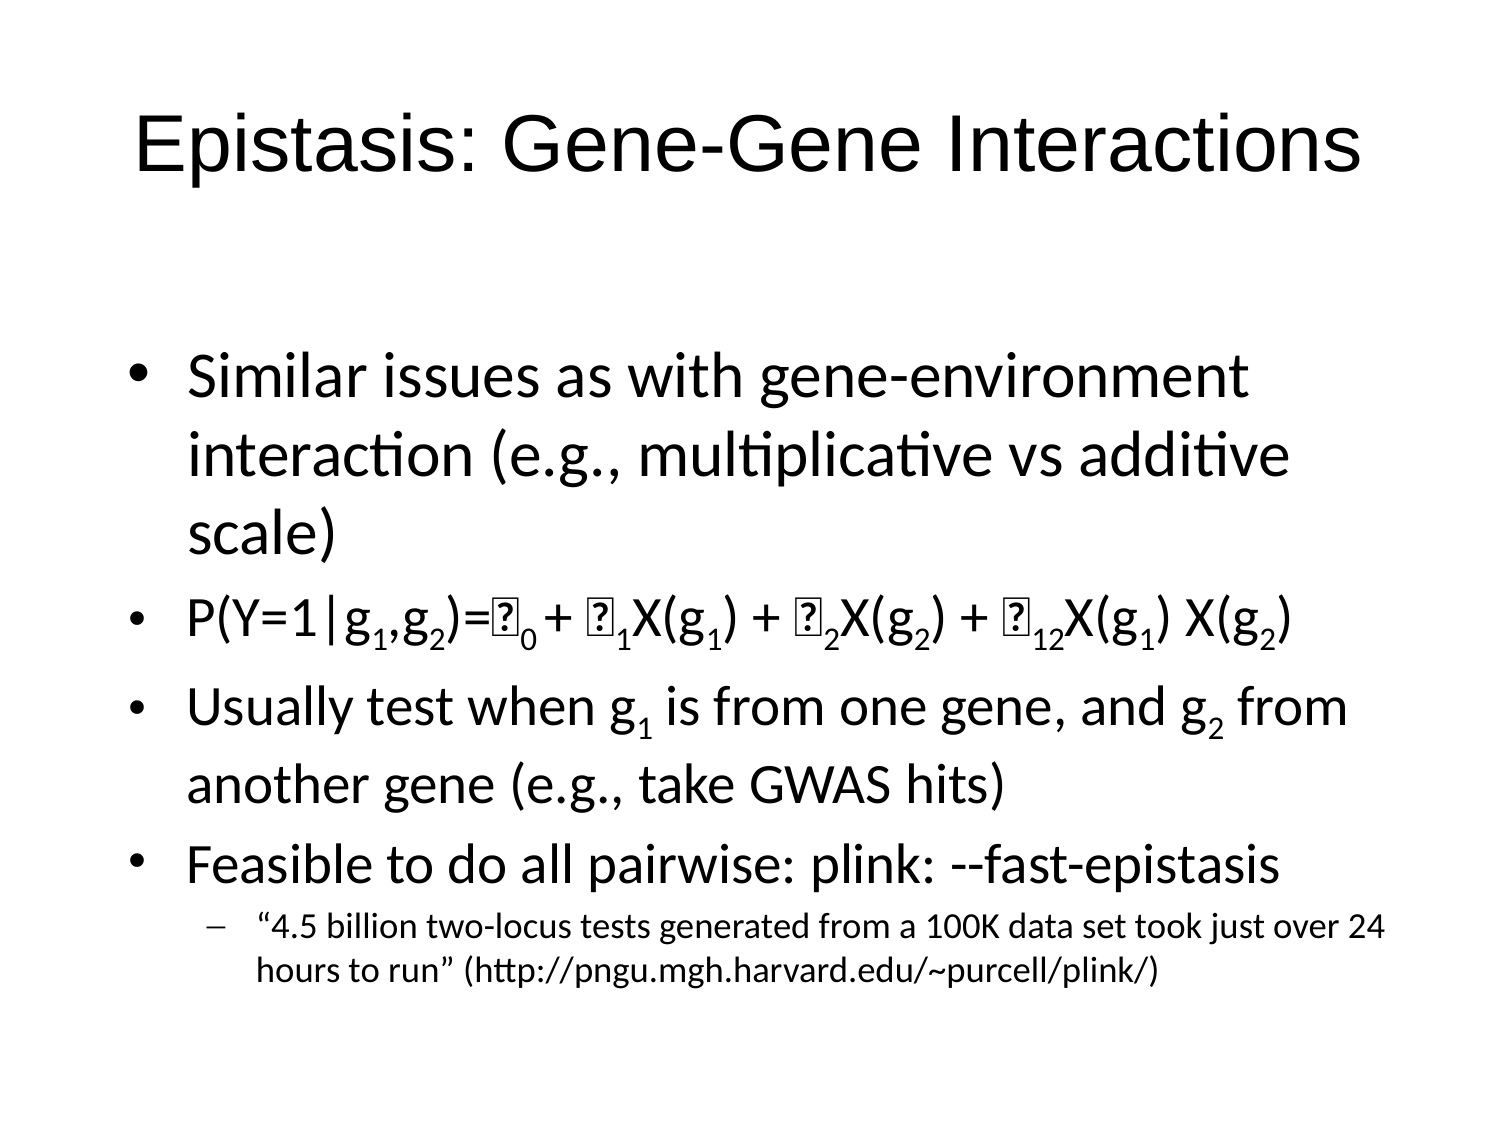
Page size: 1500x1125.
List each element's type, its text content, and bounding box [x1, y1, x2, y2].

list Similar issues as with gene-environment interaction (e.g., multiplicative vs additive scale) P(Y=1|g1,g2)=0 + 1X(g1) + 2X(g2) + 12X(g1) X(g2) Usually test when g1 is from one gene, and g2 from another gene (e.g., take GWAS hits) Feasible to do all pairwise: plink: --fast-epistasis “4.5 billion two-locus tests generated from a 100K data set took just over 24 hours to run” (http://pngu.mgh.harvard.edu/~purcell/plink/) [112, 324, 1459, 1001]
title Epistasis: Gene-Gene Interactions [75, 45, 1425, 233]
